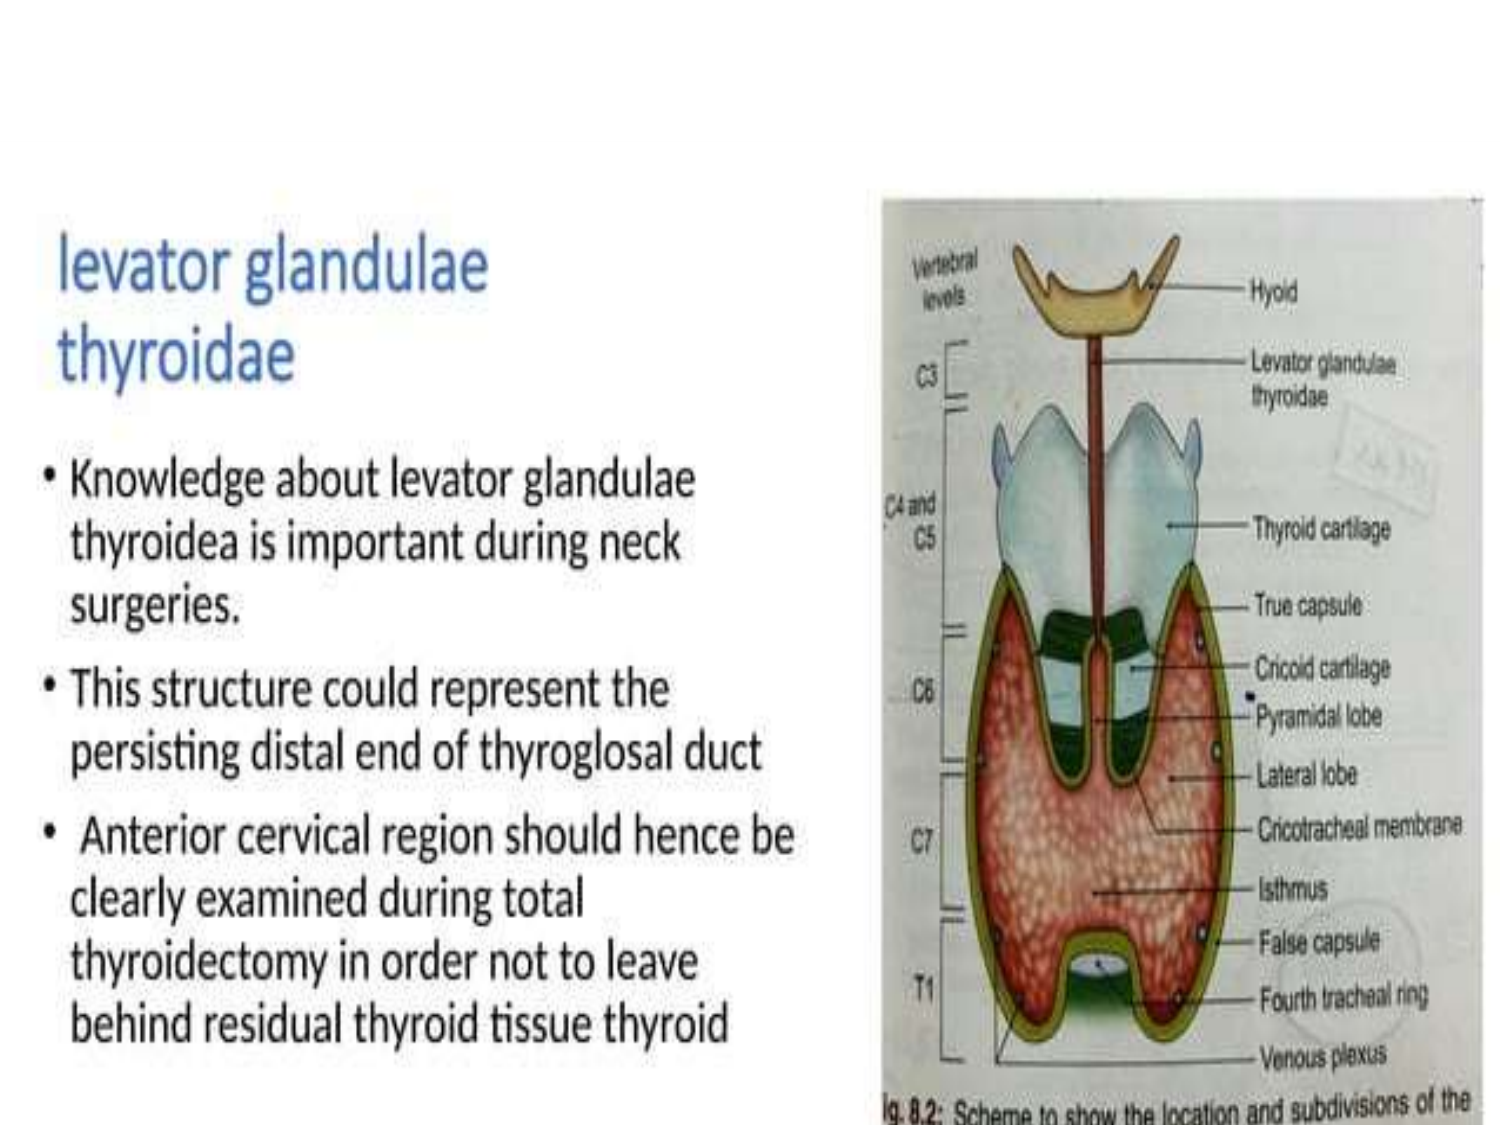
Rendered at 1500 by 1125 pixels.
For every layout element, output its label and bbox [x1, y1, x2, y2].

picture [0, 139, 1500, 1125]
